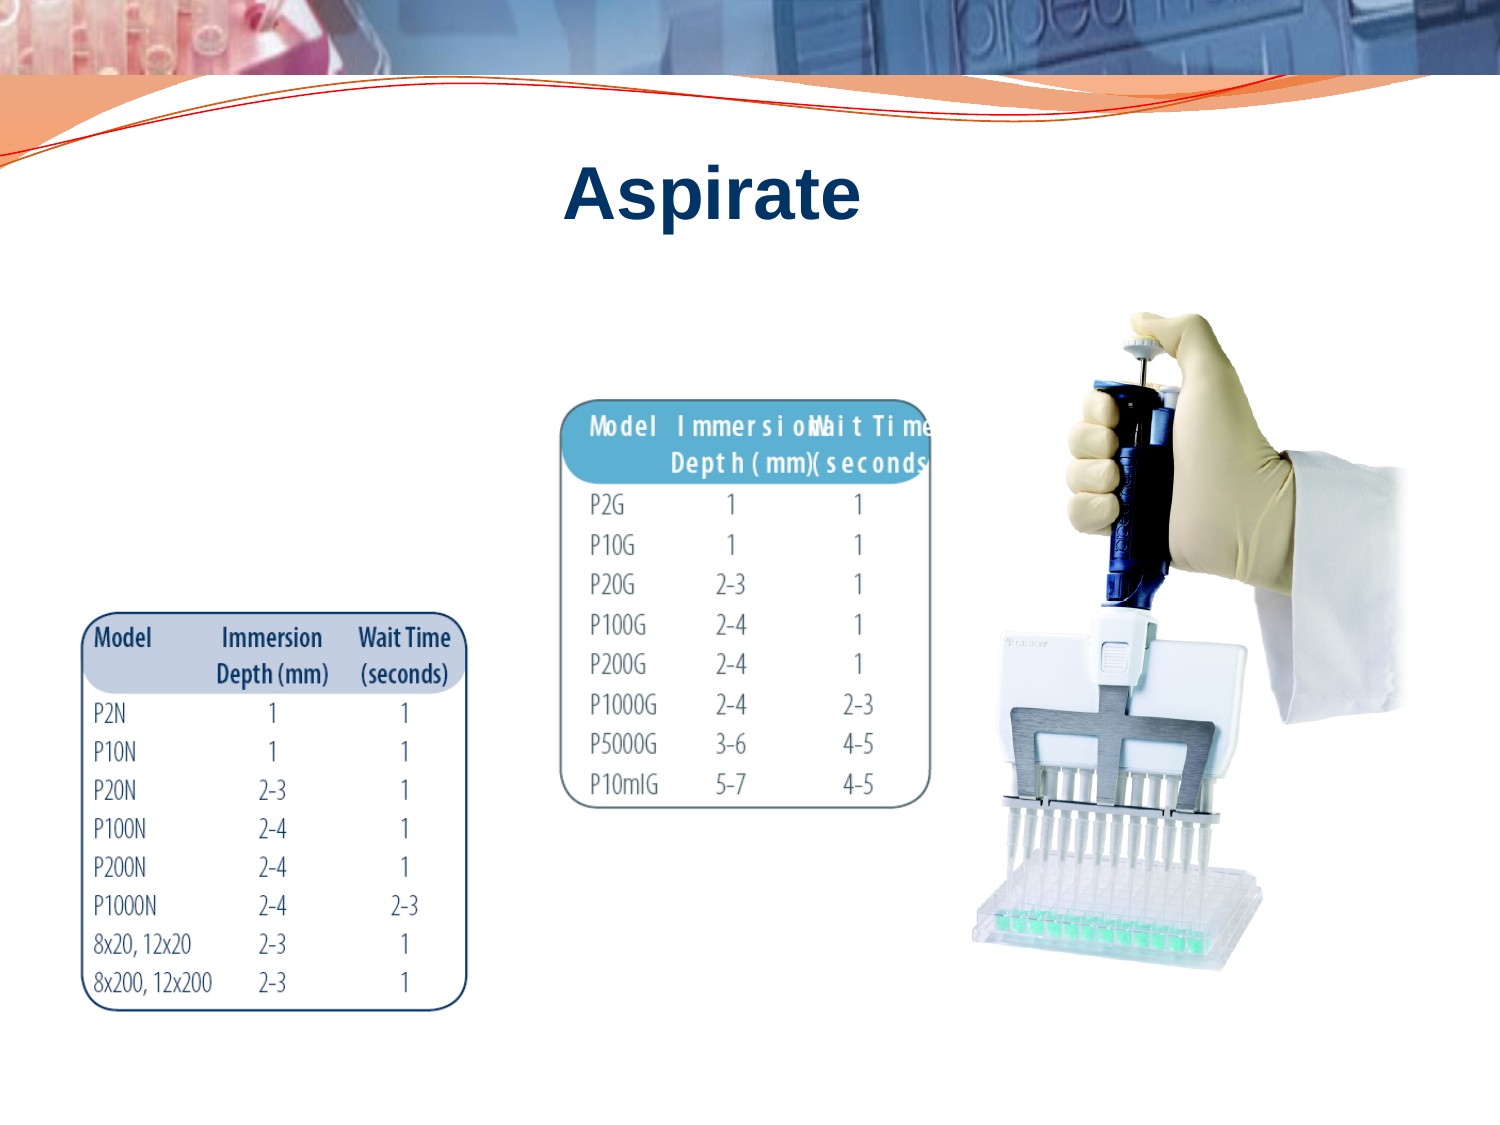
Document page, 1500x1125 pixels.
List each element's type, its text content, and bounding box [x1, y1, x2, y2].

text_box Aspirate [337, 137, 1088, 243]
picture [0, 0, 1500, 76]
picture [549, 287, 1413, 987]
picture [74, 599, 479, 1020]
